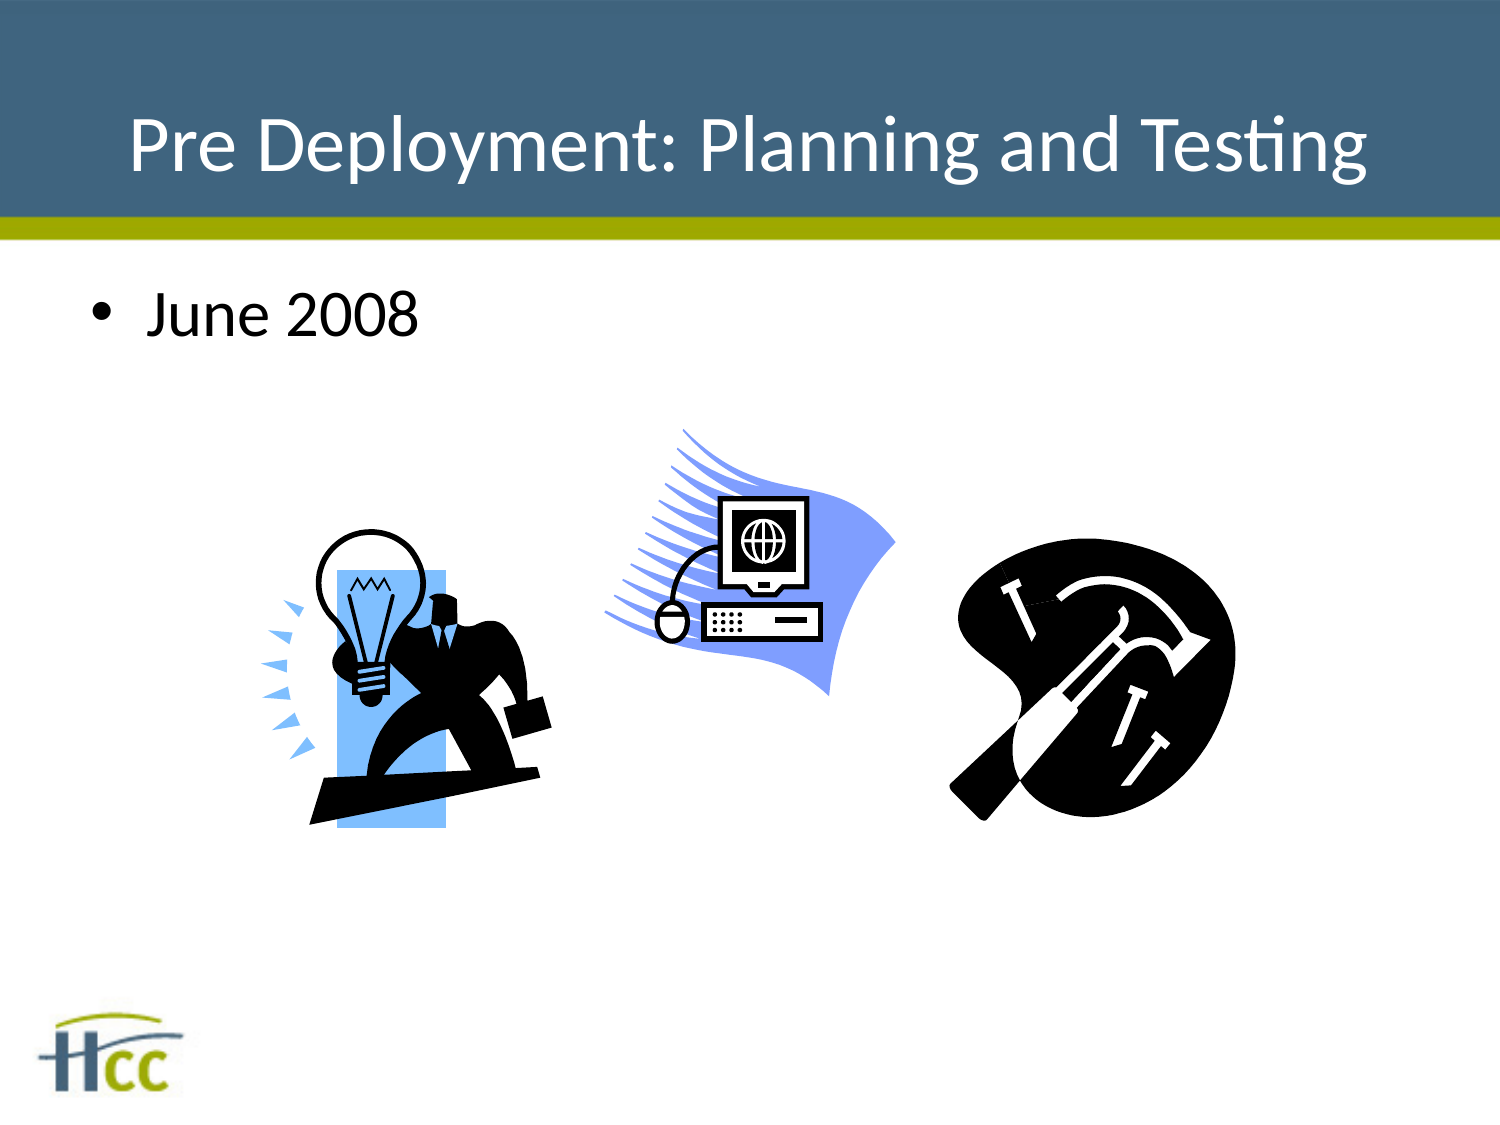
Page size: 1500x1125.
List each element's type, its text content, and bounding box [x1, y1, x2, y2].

picture [0, 0, 1500, 1125]
list June 2008 [75, 262, 1425, 1005]
title Pre Deployment: Planning and Testing [75, 45, 1425, 233]
